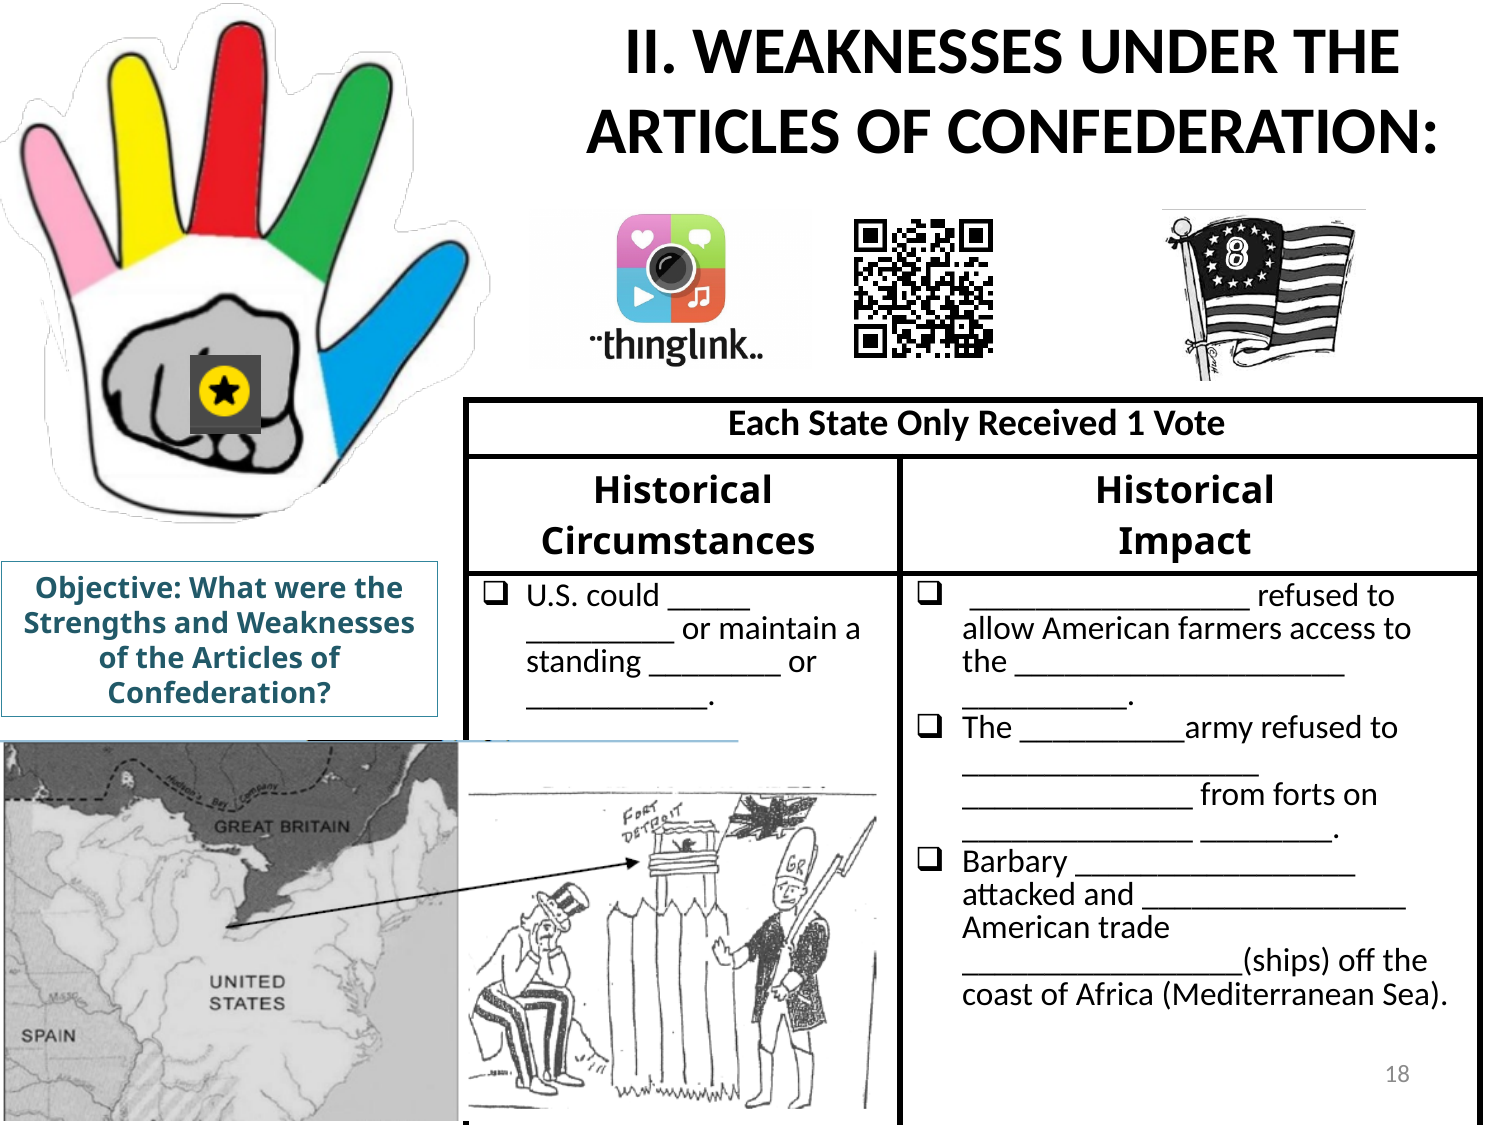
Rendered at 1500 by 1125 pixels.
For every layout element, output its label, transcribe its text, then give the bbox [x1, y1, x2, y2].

picture [843, 208, 1003, 368]
text_box Objective: What were the Strengths and Weaknesses of the Articles of Confederation? [1, 561, 438, 717]
picture [1162, 209, 1366, 381]
picture [0, 0, 498, 532]
text_box II. WEAKNESSES UNDER THE ARTICLES OF CONFEDERATION: [526, 0, 1500, 285]
picture [528, 209, 812, 370]
picture [0, 740, 888, 1122]
table_cell U.S. could _____ _________ or maintain a standing ________ or ___________. [469, 576, 897, 1125]
table_header Each State Only Received 1 Vote [503, 403, 1477, 454]
table_cell Historical Impact [903, 459, 1477, 571]
table_cell Historical Circumstances [469, 459, 897, 571]
table_cell _________________ refused to allow American farmers access to the ____________________ __________. The __________army refused to __________________ ______________ from forts on ______________ ________. Barbary _________________ attacked and ________________ American trade _________________(ships) off the coast of Africa (Mediterranean Sea). [903, 576, 1477, 1125]
